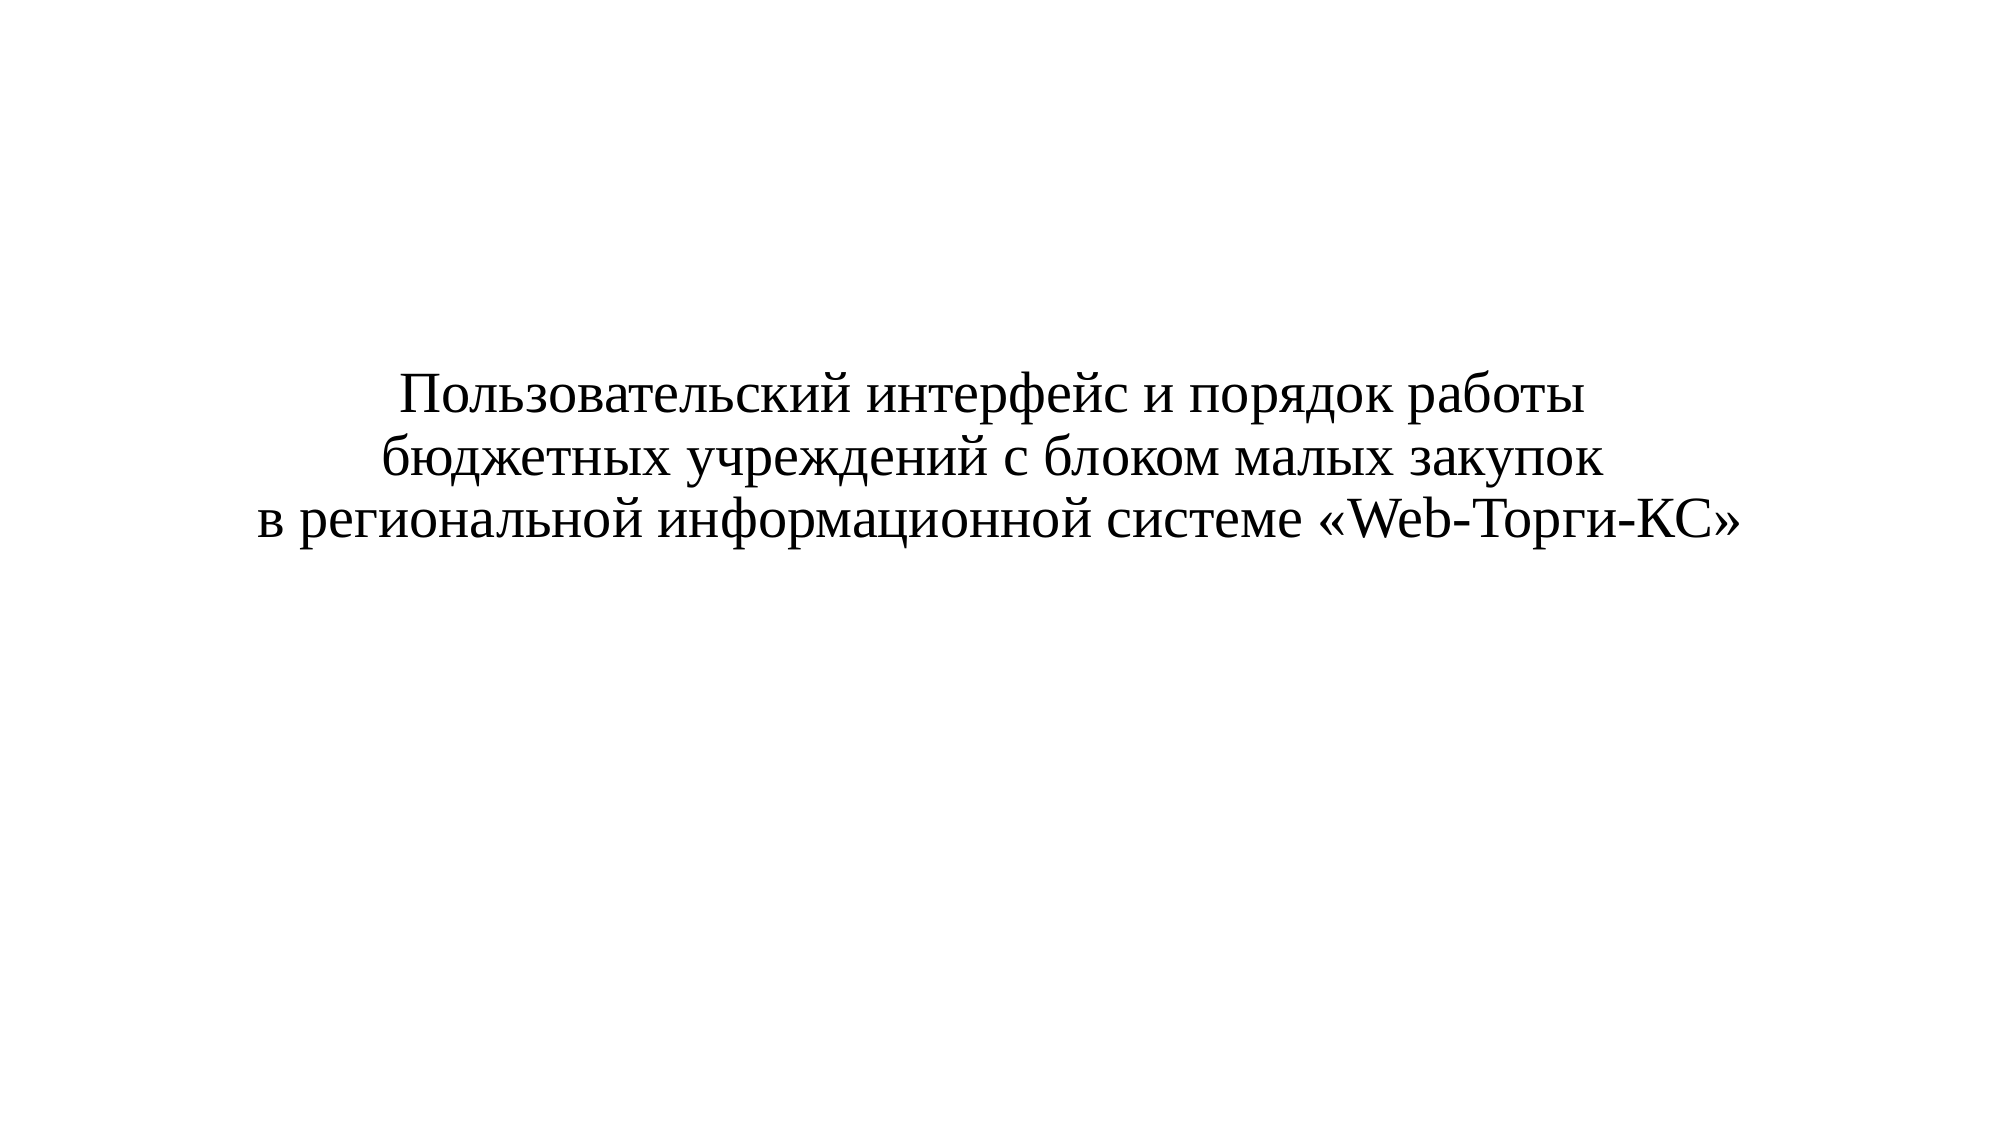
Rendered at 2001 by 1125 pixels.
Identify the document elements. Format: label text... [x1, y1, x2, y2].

title Пользовательский интерфейс и порядок работы бюджетных учреждений с блоком малых закупок в региональной информационной системе «Web-Торги-КС» [137, 59, 1863, 853]
